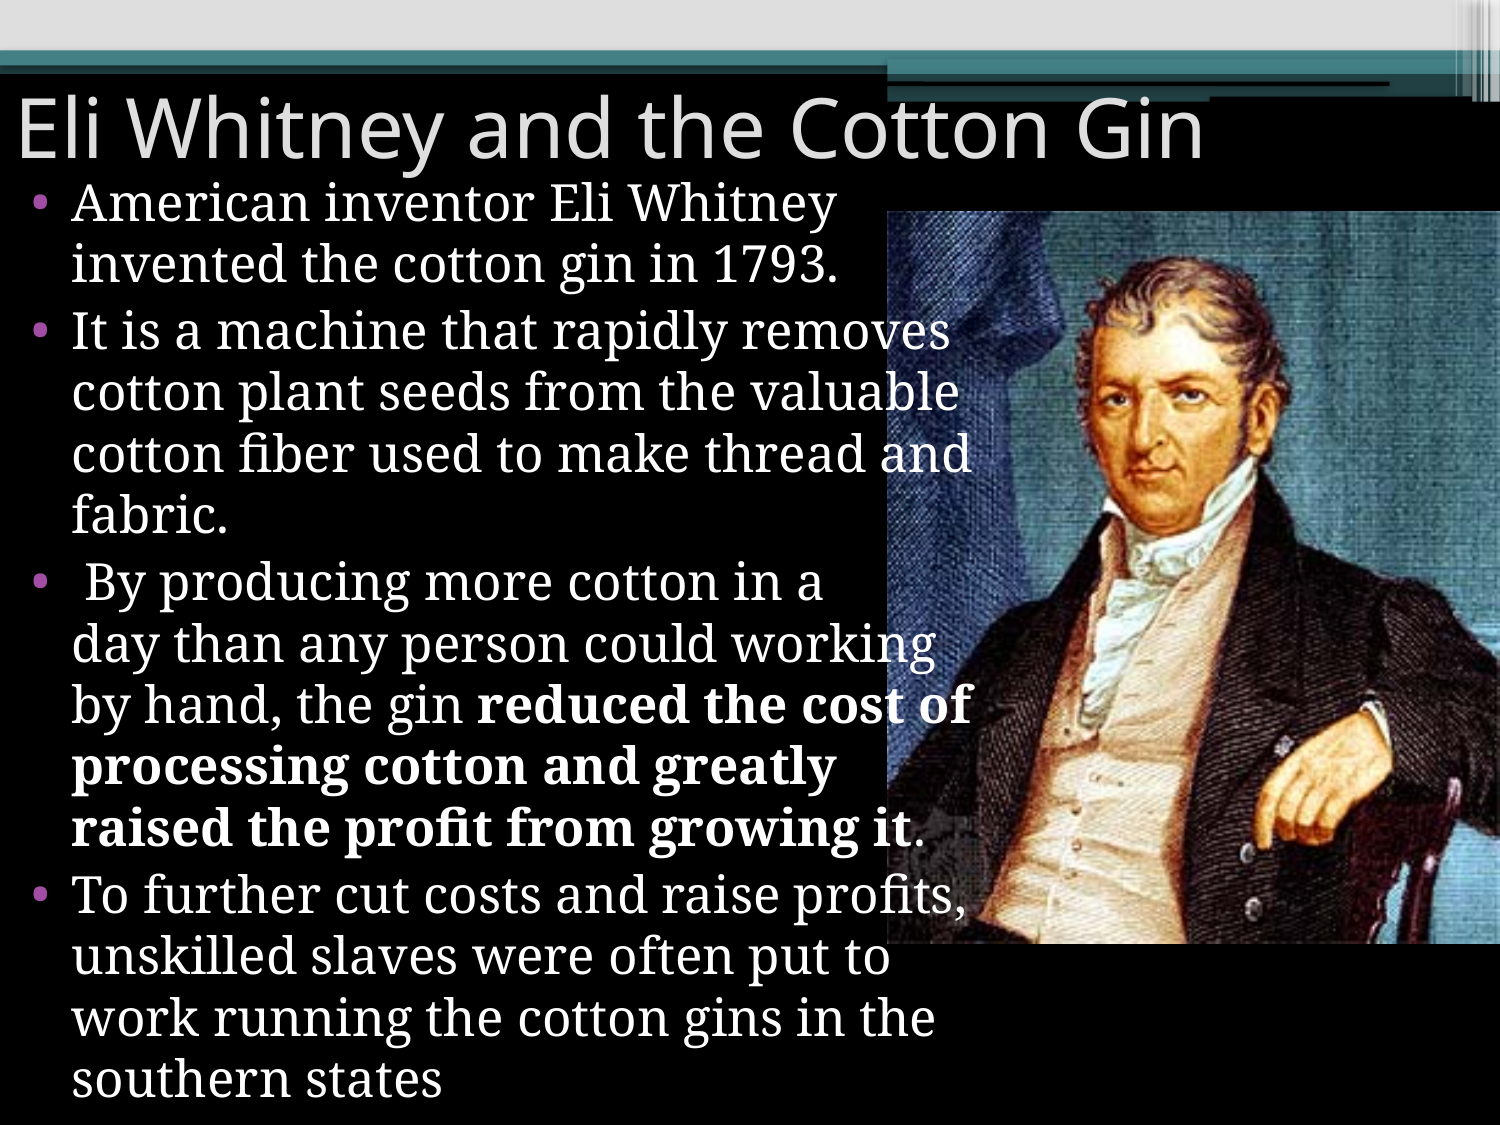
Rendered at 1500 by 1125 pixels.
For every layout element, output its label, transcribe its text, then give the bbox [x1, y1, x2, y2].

picture [887, 211, 1500, 944]
title Eli Whitney and the Cotton Gin [0, 37, 1350, 208]
list American inventor Eli Whitney invented the cotton gin in 1793. It is a machine that rapidly removes cotton plant seeds from the valuable cotton fiber used to make thread and fabric. By producing more cotton in a day than any person could working by hand, the gin reduced the cost of processing cotton and greatly raised the profit from growing it. To further cut costs and raise profits, unskilled slaves were often put to work running the cotton gins in the southern states [0, 162, 1013, 1125]
